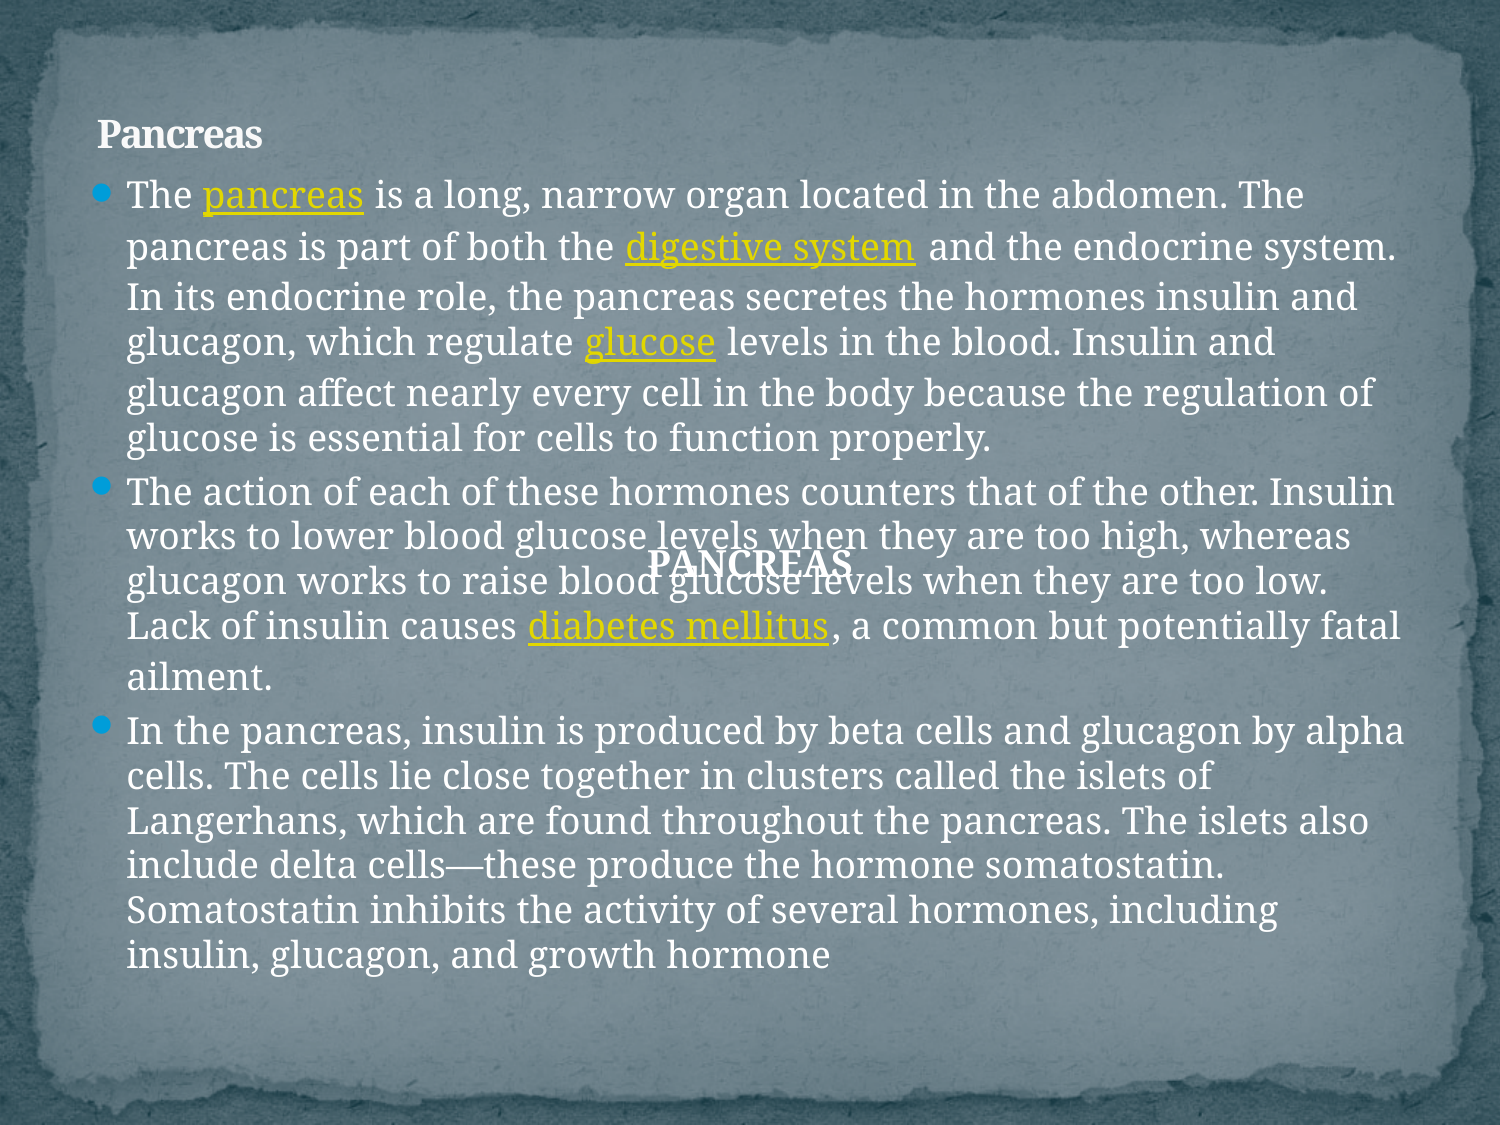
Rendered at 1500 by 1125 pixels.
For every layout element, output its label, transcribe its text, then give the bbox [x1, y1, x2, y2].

title Pancreas [81, 46, 1433, 176]
list The pancreas is a long, narrow organ located in the abdomen. The pancreas is part of both the digestive system and the endocrine system. In its endocrine role, the pancreas secretes the hormones insulin and glucagon, which regulate glucose levels in the blood. Insulin and glucagon affect nearly every cell in the body because the regulation of glucose is essential for cells to function properly. The action of each of these hormones counters that of the other. Insulin works to lower blood glucose levels when they are too high, whereas glucagon works to raise blood glucose levels when they are too low. Lack of insulin causes diabetes mellitus, a common but potentially fatal ailment. In the pancreas, insulin is produced by beta cells and glucagon by alpha cells. The cells lie close together in clusters called the islets of Langerhans, which are found throughout the pancreas. The islets also include delta cells—these produce the hormone somatostatin. Somatostatin inhibits the activity of several hormones, including insulin, glucagon, and growth hormone [75, 164, 1425, 1005]
text_box PANCREAS [632, 532, 868, 592]
